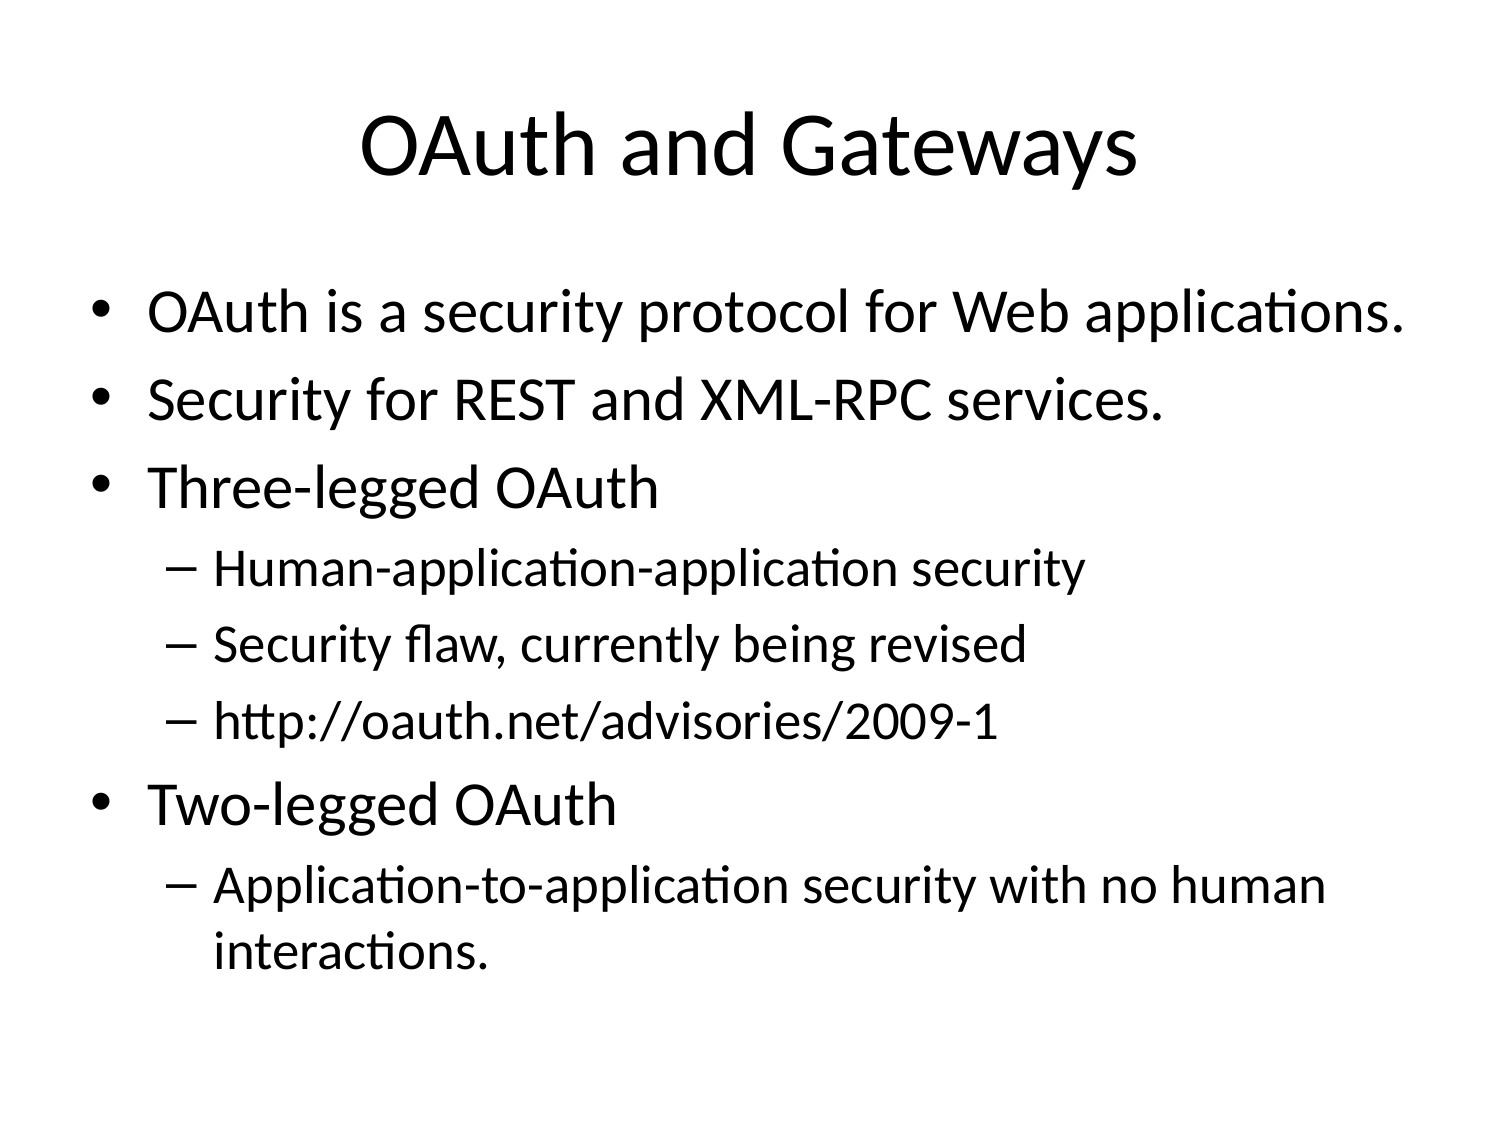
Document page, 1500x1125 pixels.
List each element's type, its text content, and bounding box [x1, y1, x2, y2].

list OAuth is a security protocol for Web applications. Security for REST and XML-RPC services. Three-legged OAuth Human-application-application security Security flaw, currently being revised http://oauth.net/advisories/2009-1 Two-legged OAuth Application-to-application security with no human interactions. [75, 262, 1425, 1005]
title OAuth and Gateways [75, 45, 1425, 233]
